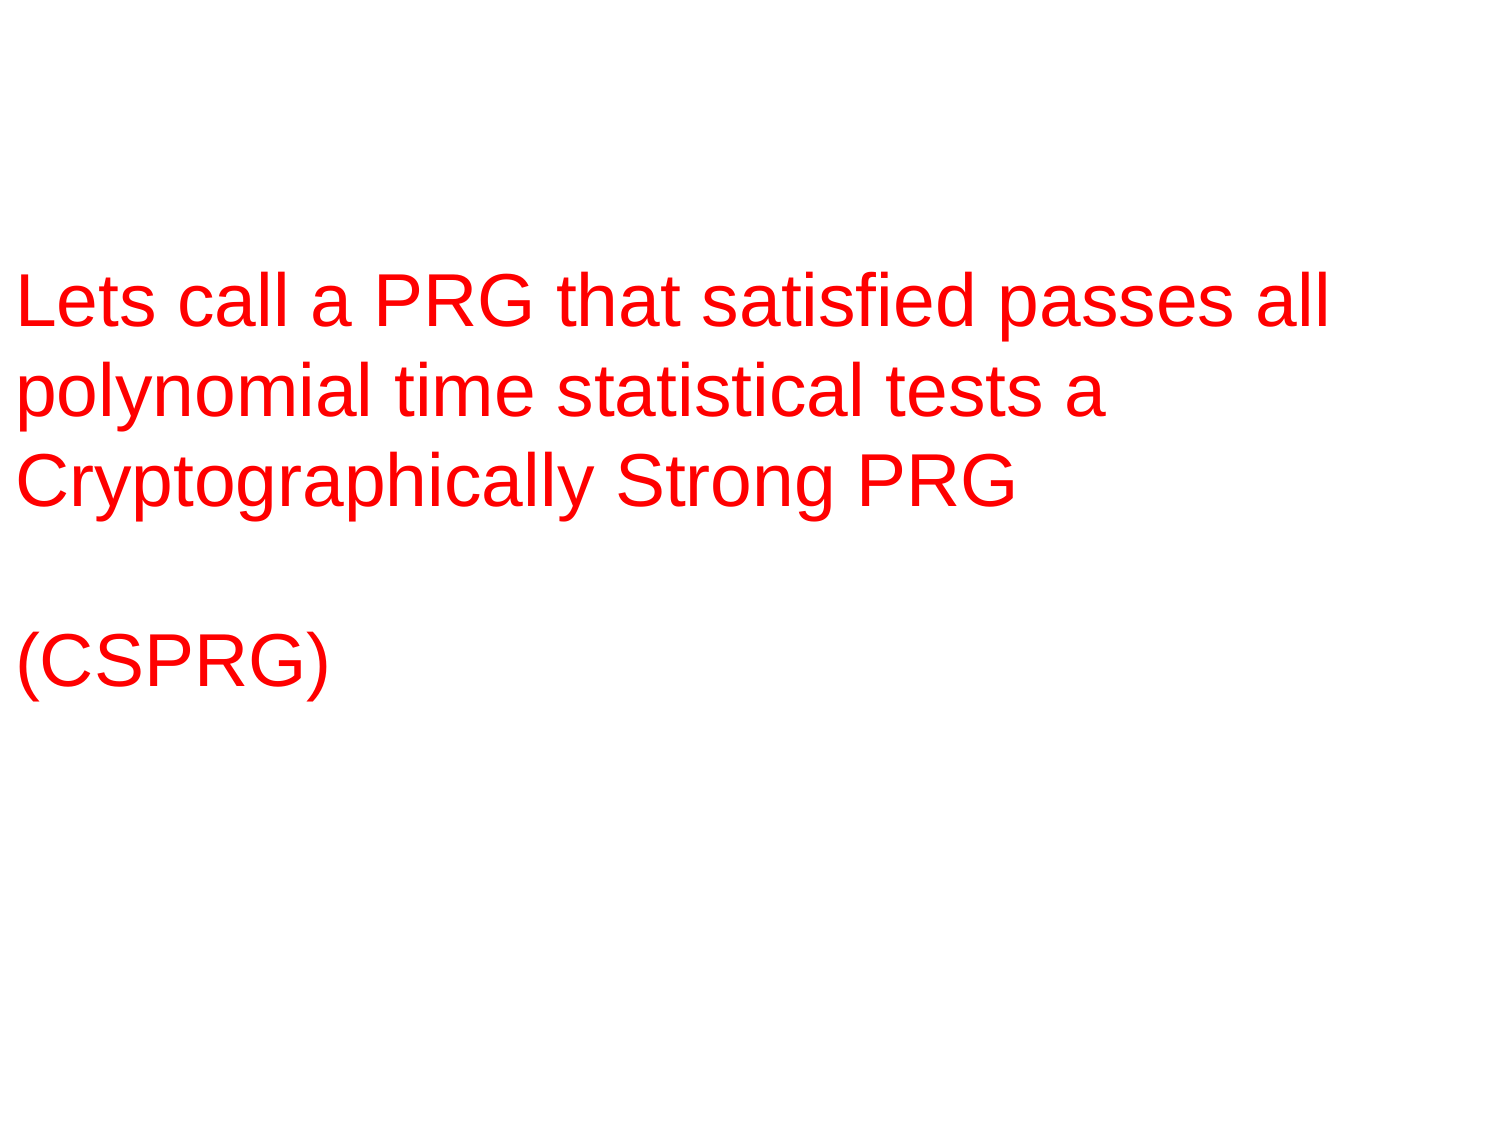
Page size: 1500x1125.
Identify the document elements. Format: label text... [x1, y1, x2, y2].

title Lets call a PRG that satisfied passes all polynomial time statistical tests a Cryptographically Strong PRG (CSPRG) [0, 562, 1500, 750]
